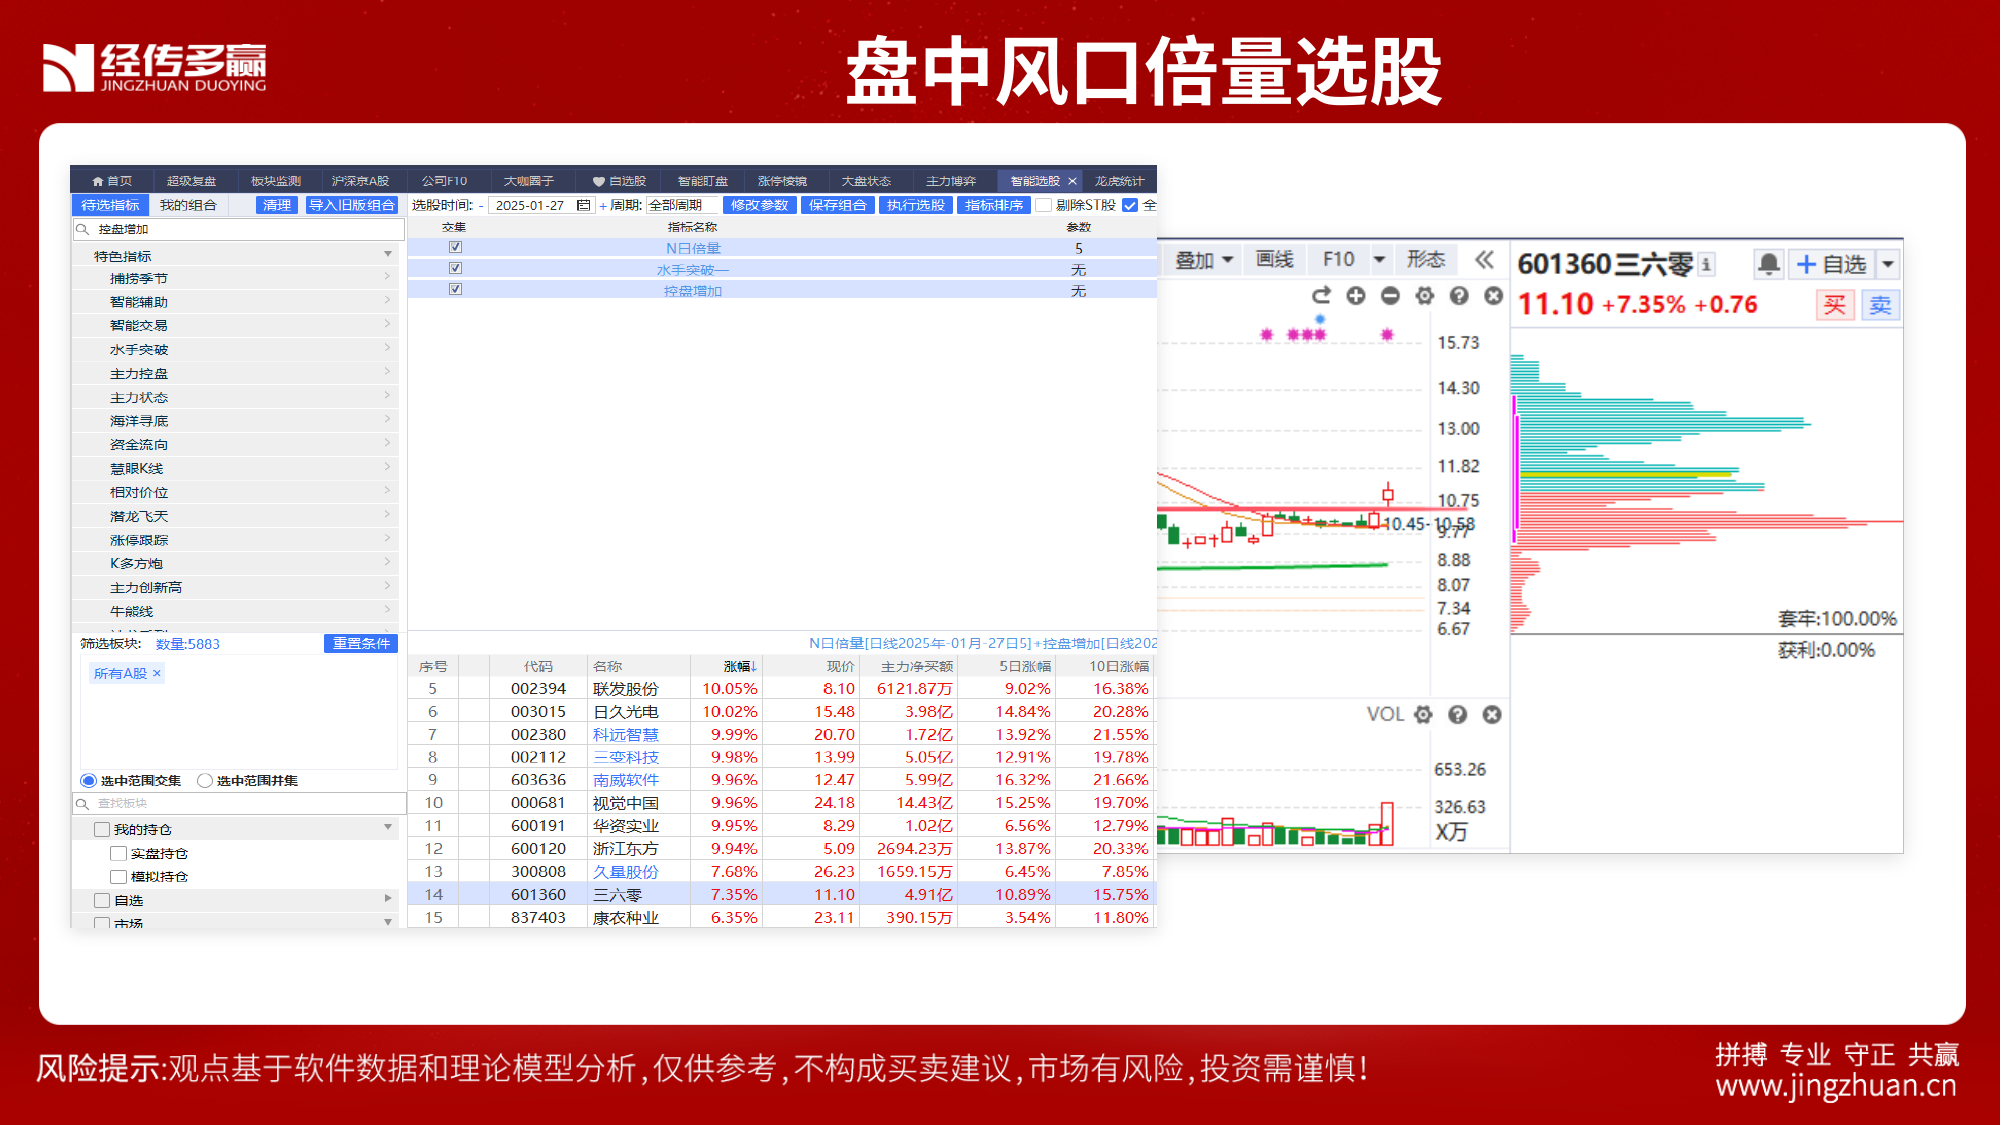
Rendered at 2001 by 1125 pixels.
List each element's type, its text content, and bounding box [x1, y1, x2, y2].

picture [0, 0, 2000, 1125]
text_box 盘中风口倍量选股 [624, 16, 1475, 122]
